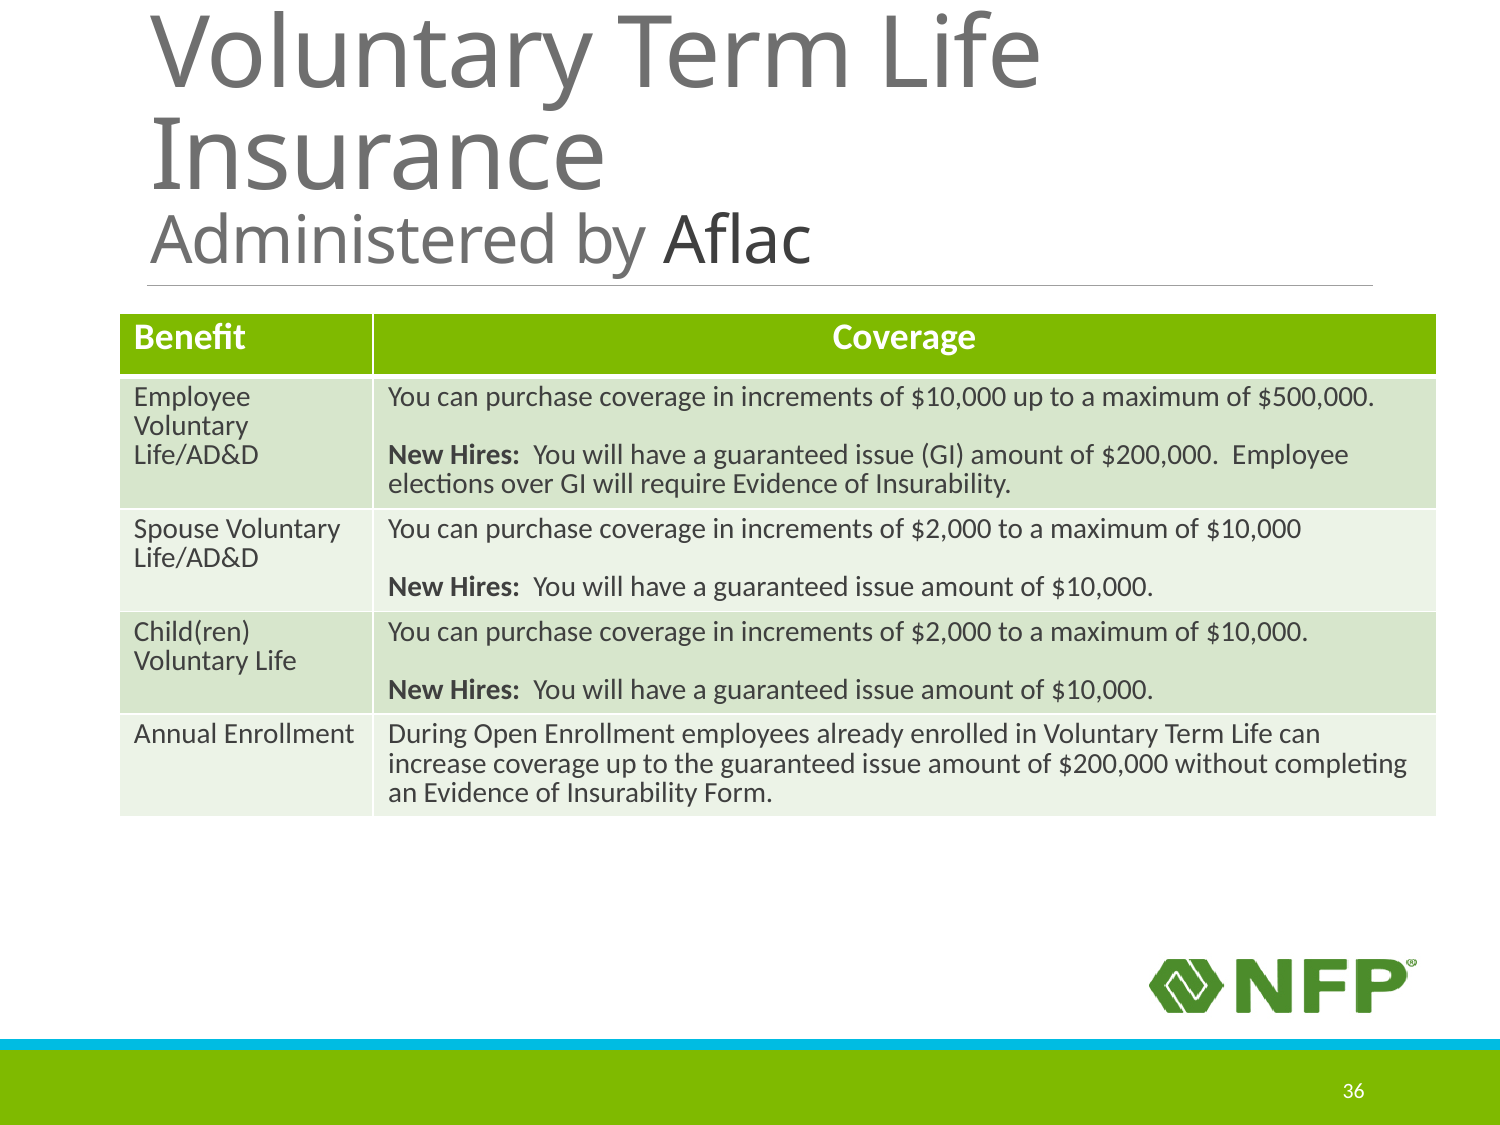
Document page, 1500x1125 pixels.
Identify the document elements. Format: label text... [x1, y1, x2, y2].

title Voluntary Term Life Insurance Administered by Aflac [135, 47, 1373, 285]
table_cell Child(ren) Voluntary Life [120, 612, 372, 713]
table_cell You can purchase coverage in increments of $10,000 up to a maximum of $500,000. New Hires: You will have a guaranteed issue (GI) amount of $200,000. Employee elections over GI will require Evidence of Insurability. [374, 379, 1436, 508]
picture [1140, 938, 1424, 1038]
table_cell Employee Voluntary Life/AD&D [120, 379, 372, 508]
table_cell You can purchase coverage in increments of $2,000 to a maximum of $10,000. New Hires: You will have a guaranteed issue amount of $10,000. [374, 612, 1436, 713]
table_cell During Open Enrollment employees already enrolled in Voluntary Term Life can increase coverage up to the guaranteed issue amount of $200,000 without completing an Evidence of Insurability Form. [374, 715, 1436, 816]
table_cell Spouse Voluntary Life/AD&D [120, 510, 372, 611]
table_cell You can purchase coverage in increments of $2,000 to a maximum of $10,000 New Hires: You will have a guaranteed issue amount of $10,000. [374, 510, 1436, 611]
table_header Coverage [374, 314, 1436, 374]
table_cell Annual Enrollment [120, 715, 372, 816]
slide_number 36 [1218, 1059, 1380, 1120]
table_header Benefit [120, 314, 372, 374]
